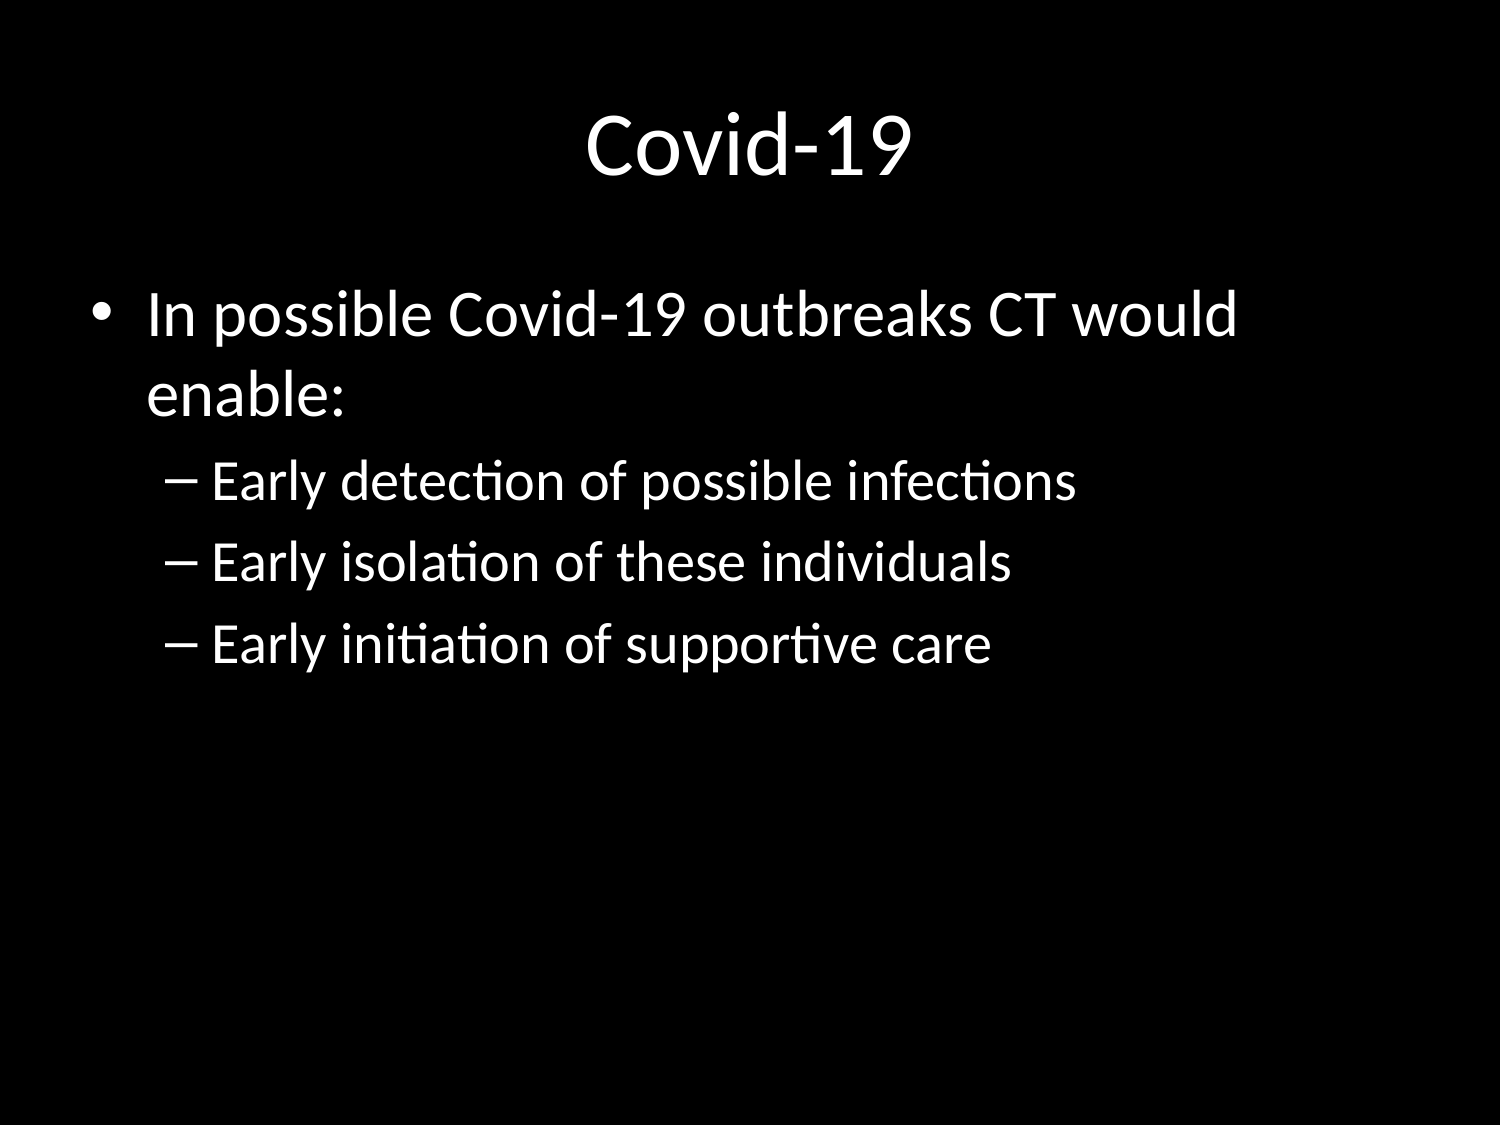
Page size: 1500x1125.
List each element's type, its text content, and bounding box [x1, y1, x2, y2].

list In possible Covid-19 outbreaks CT would enable: Early detection of possible infections Early isolation of these individuals Early initiation of supportive care [75, 262, 1425, 1005]
title Covid-19 [75, 45, 1425, 233]
